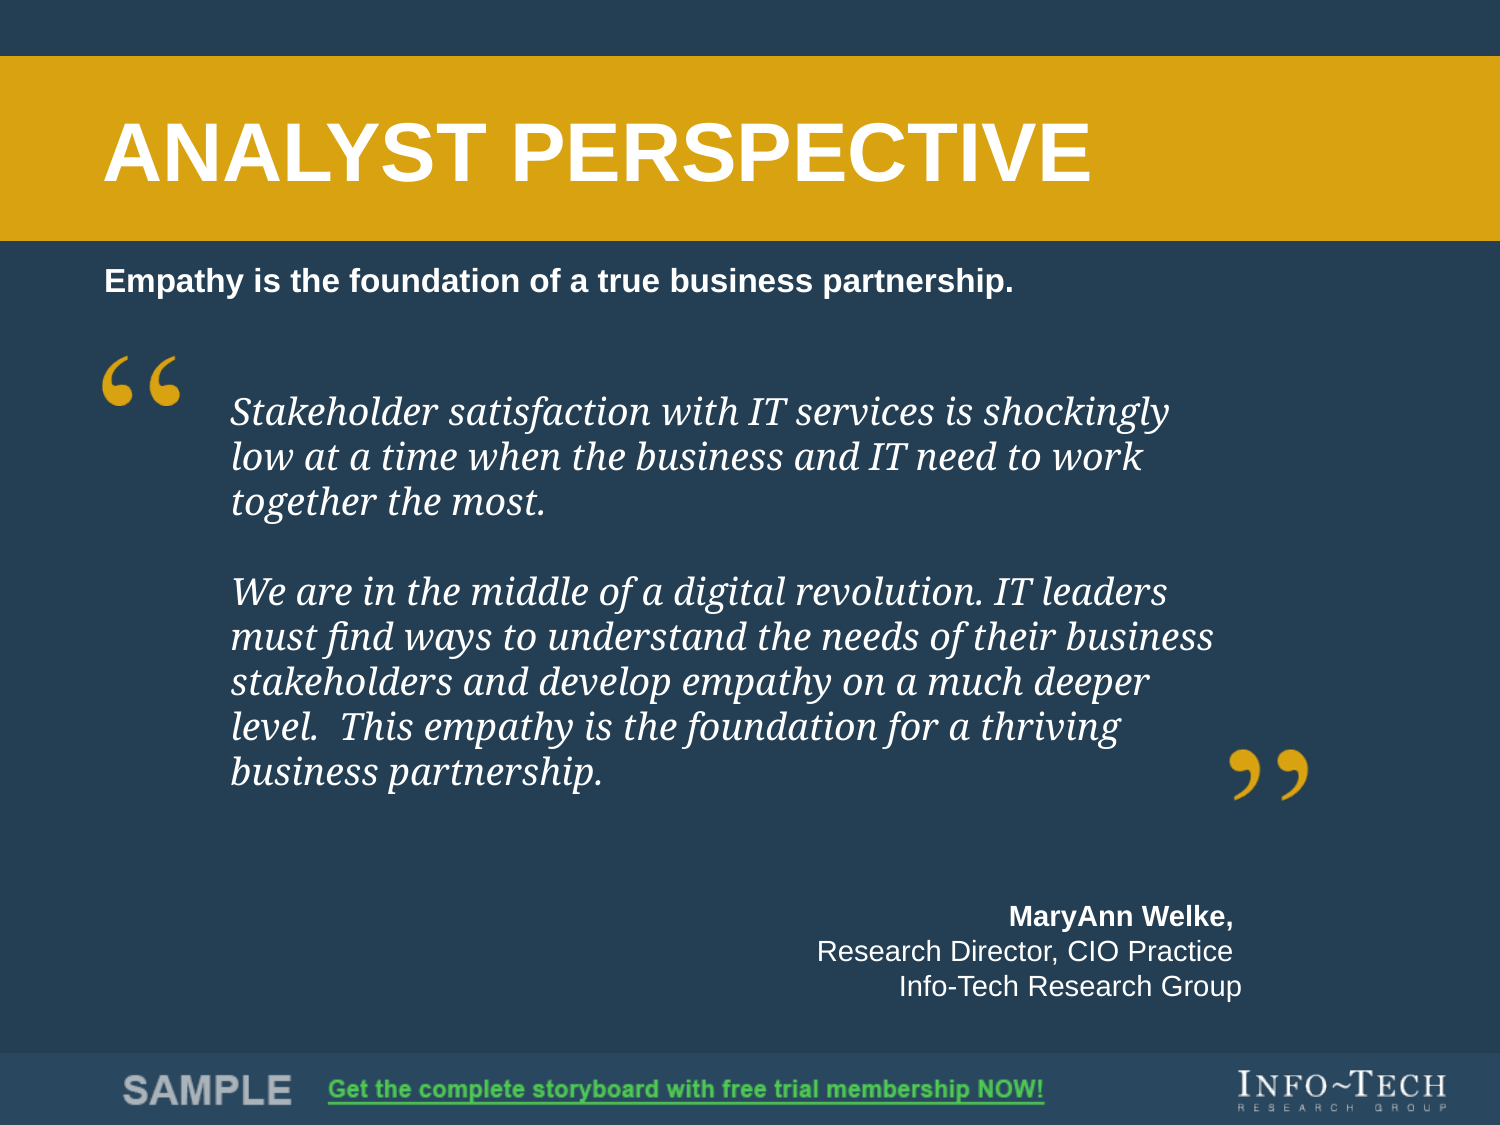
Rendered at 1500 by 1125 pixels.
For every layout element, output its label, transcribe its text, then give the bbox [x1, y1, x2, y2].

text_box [0, 1053, 1500, 1125]
text_box MaryAnn Welke, Research Director, CIO Practice Info-Tech Research Group [525, 889, 1258, 1010]
text_box ANALYST PERSPECTIVE [0, 56, 1500, 241]
text_box Empathy is the foundation of a true business partnership. [89, 251, 1279, 307]
picture [1217, 734, 1320, 810]
picture [89, 336, 188, 424]
text_box Stakeholder satisfaction with IT services is shockingly low at a time when the business and IT need to work together the most. We are in the middle of a digital revolution. IT leaders must find ways to understand the needs of their business stakeholders and develop empathy on a much deeper level. This empathy is the foundation for a thriving business partnership. [215, 380, 1258, 846]
